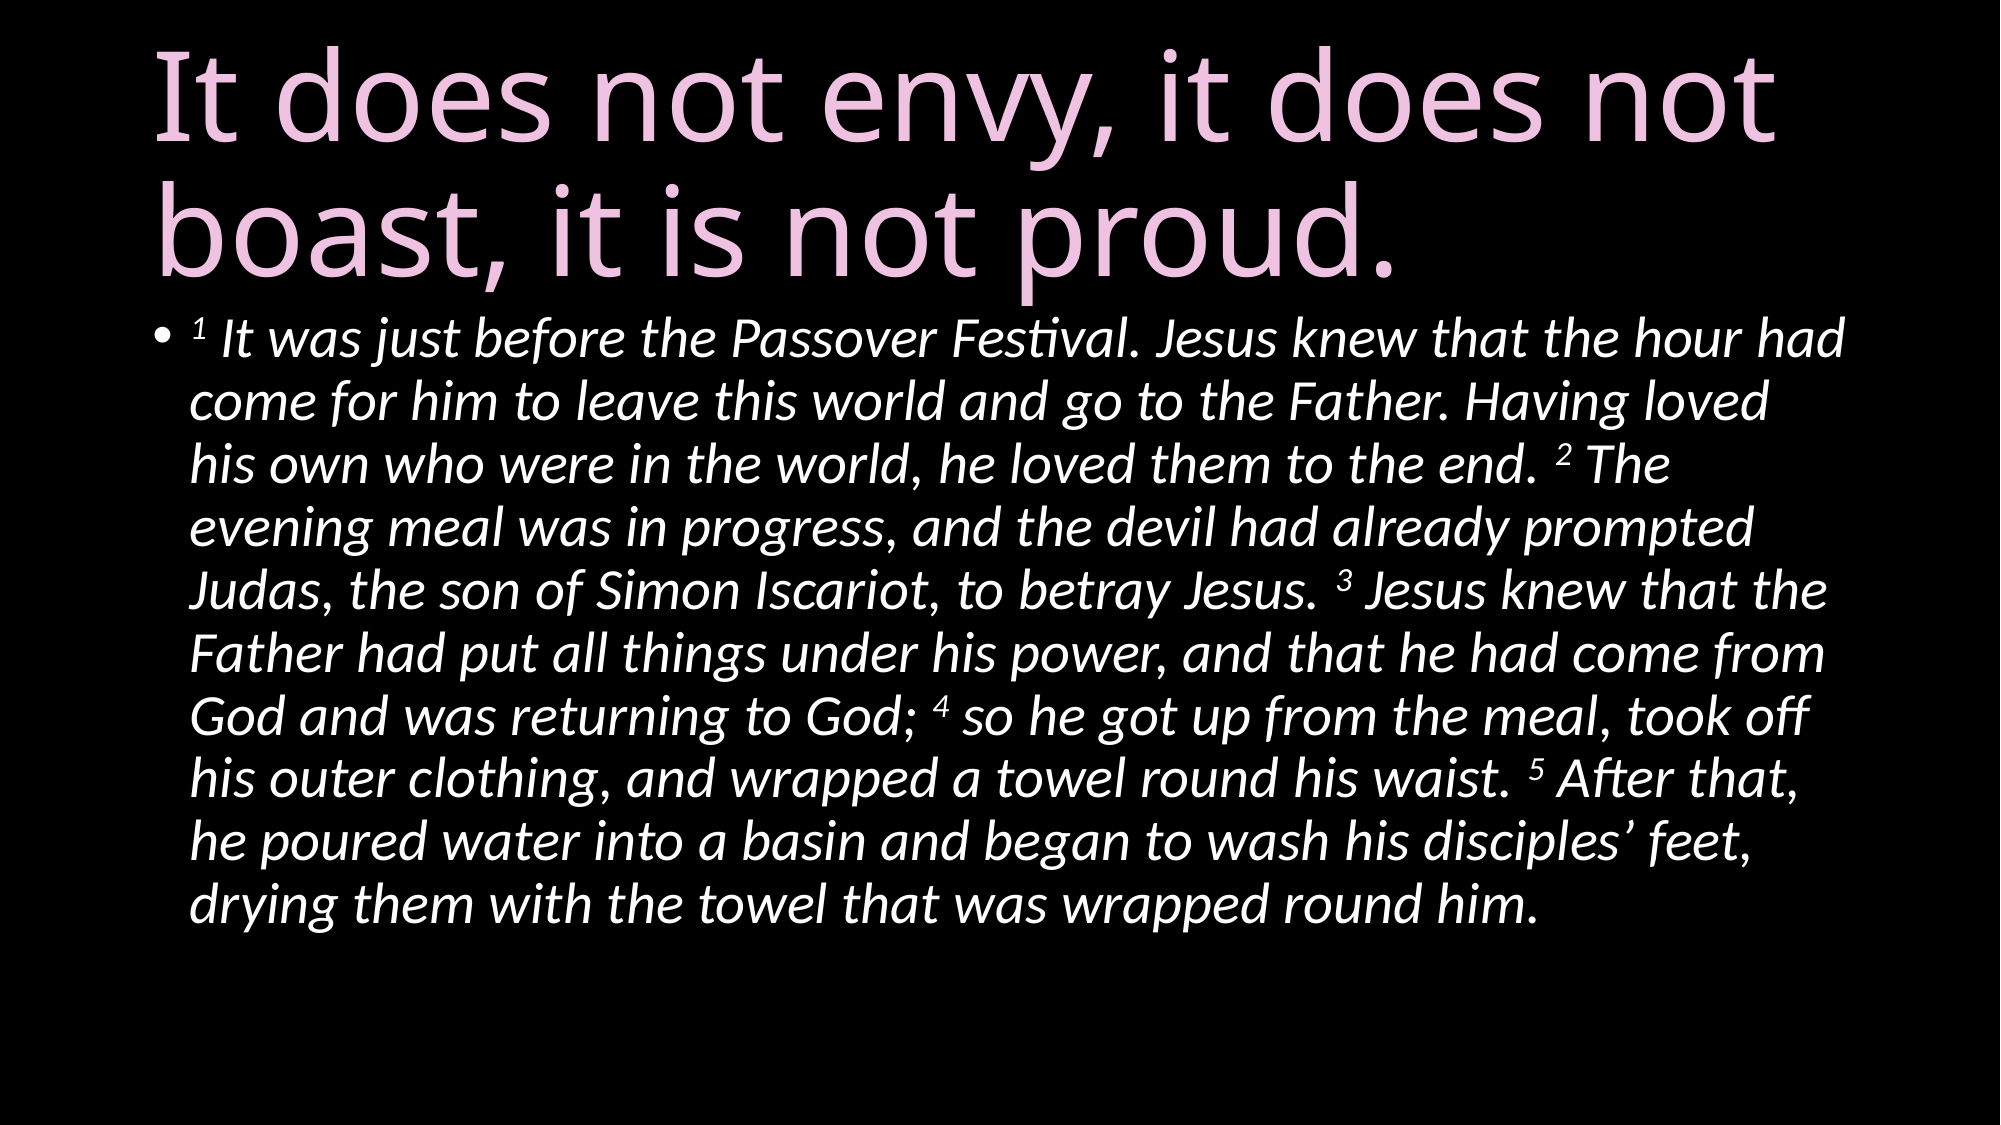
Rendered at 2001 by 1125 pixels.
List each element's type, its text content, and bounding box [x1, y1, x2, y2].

list 1 It was just before the Passover Festival. Jesus knew that the hour had come for him to leave this world and go to the Father. Having loved his own who were in the world, he loved them to the end. 2 The evening meal was in progress, and the devil had already prompted Judas, the son of Simon Iscariot, to betray Jesus. 3 Jesus knew that the Father had put all things under his power, and that he had come from God and was returning to God; 4 so he got up from the meal, took off his outer clothing, and wrapped a towel round his waist. 5 After that, he poured water into a basin and began to wash his disciples’ feet, drying them with the towel that was wrapped round him. [137, 299, 1863, 1014]
title It does not envy, it does not boast, it is not proud. [137, 59, 1863, 278]
